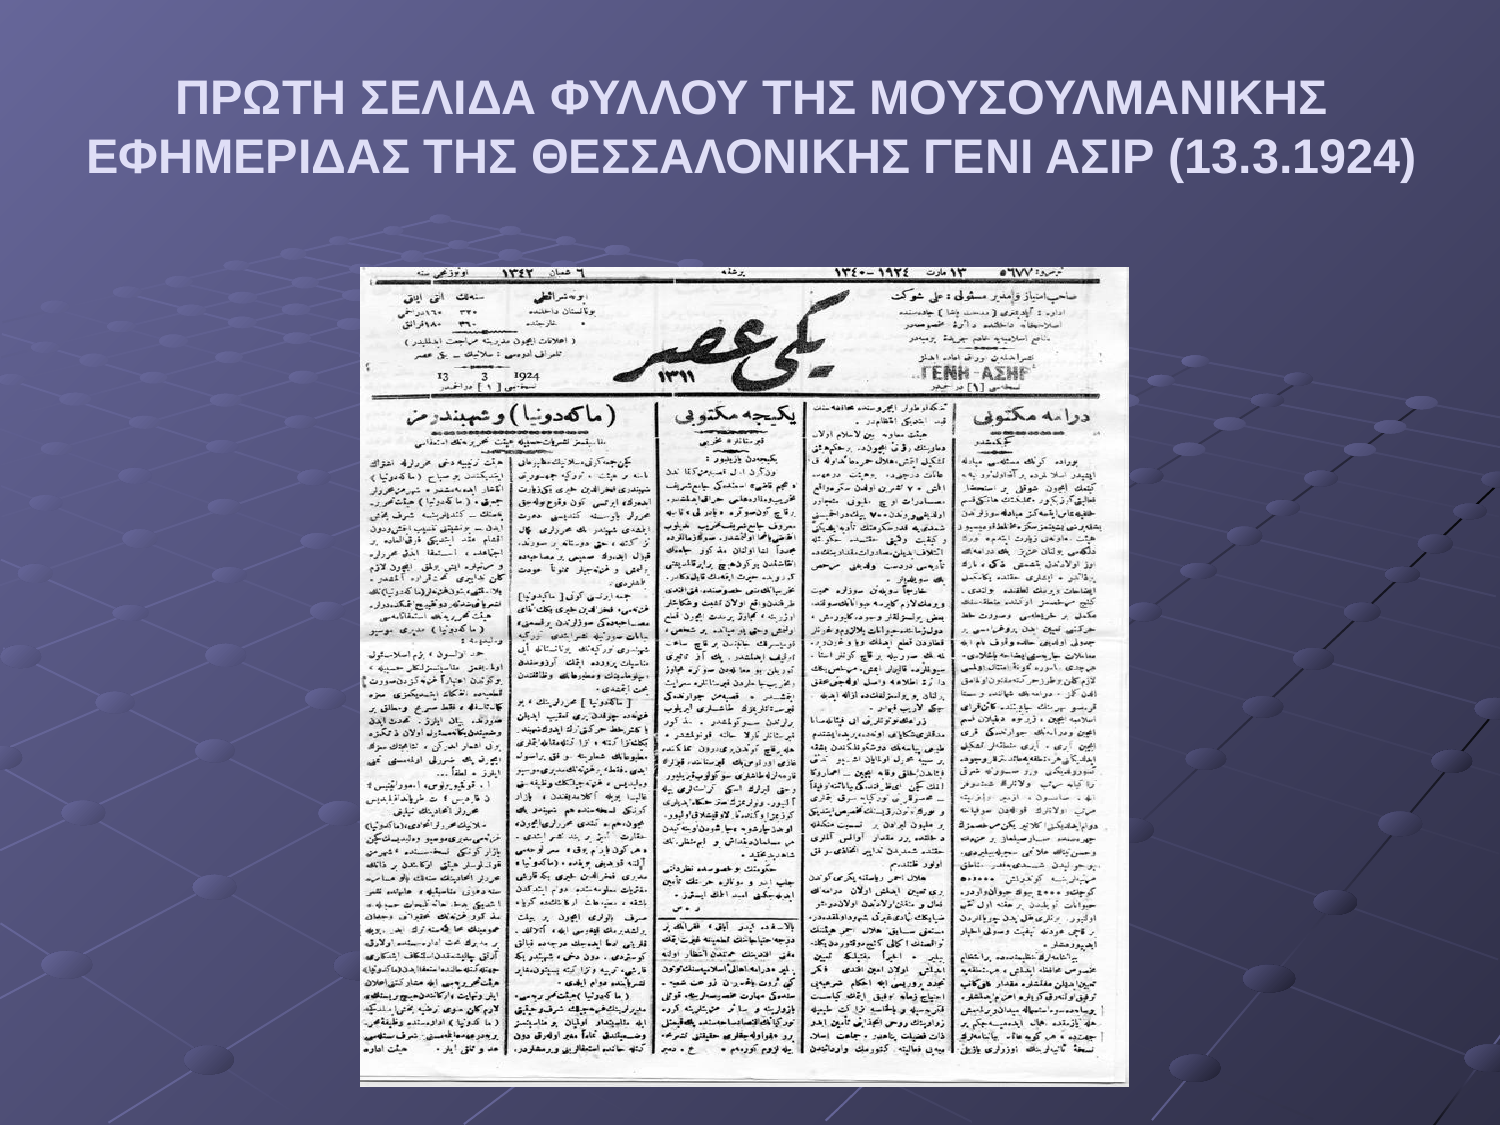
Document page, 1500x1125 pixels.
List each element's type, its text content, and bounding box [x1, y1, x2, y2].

title ΠΡΩΤΗ ΣΕΛΙΔΑ ΦΥΛΛΟΥ ΤΗΣ ΜΟΥΣΟΥΛΜΑΝΙΚΗΣ ΕΦΗΜΕΡΙΔΑΣ ΤΗΣ ΘΕΣΣΑΛΟΝΙΚΗΣ ΓΕΝΙ ΑΣΙΡ (13.3.1924) [76, 30, 1428, 219]
picture [359, 266, 1129, 1088]
